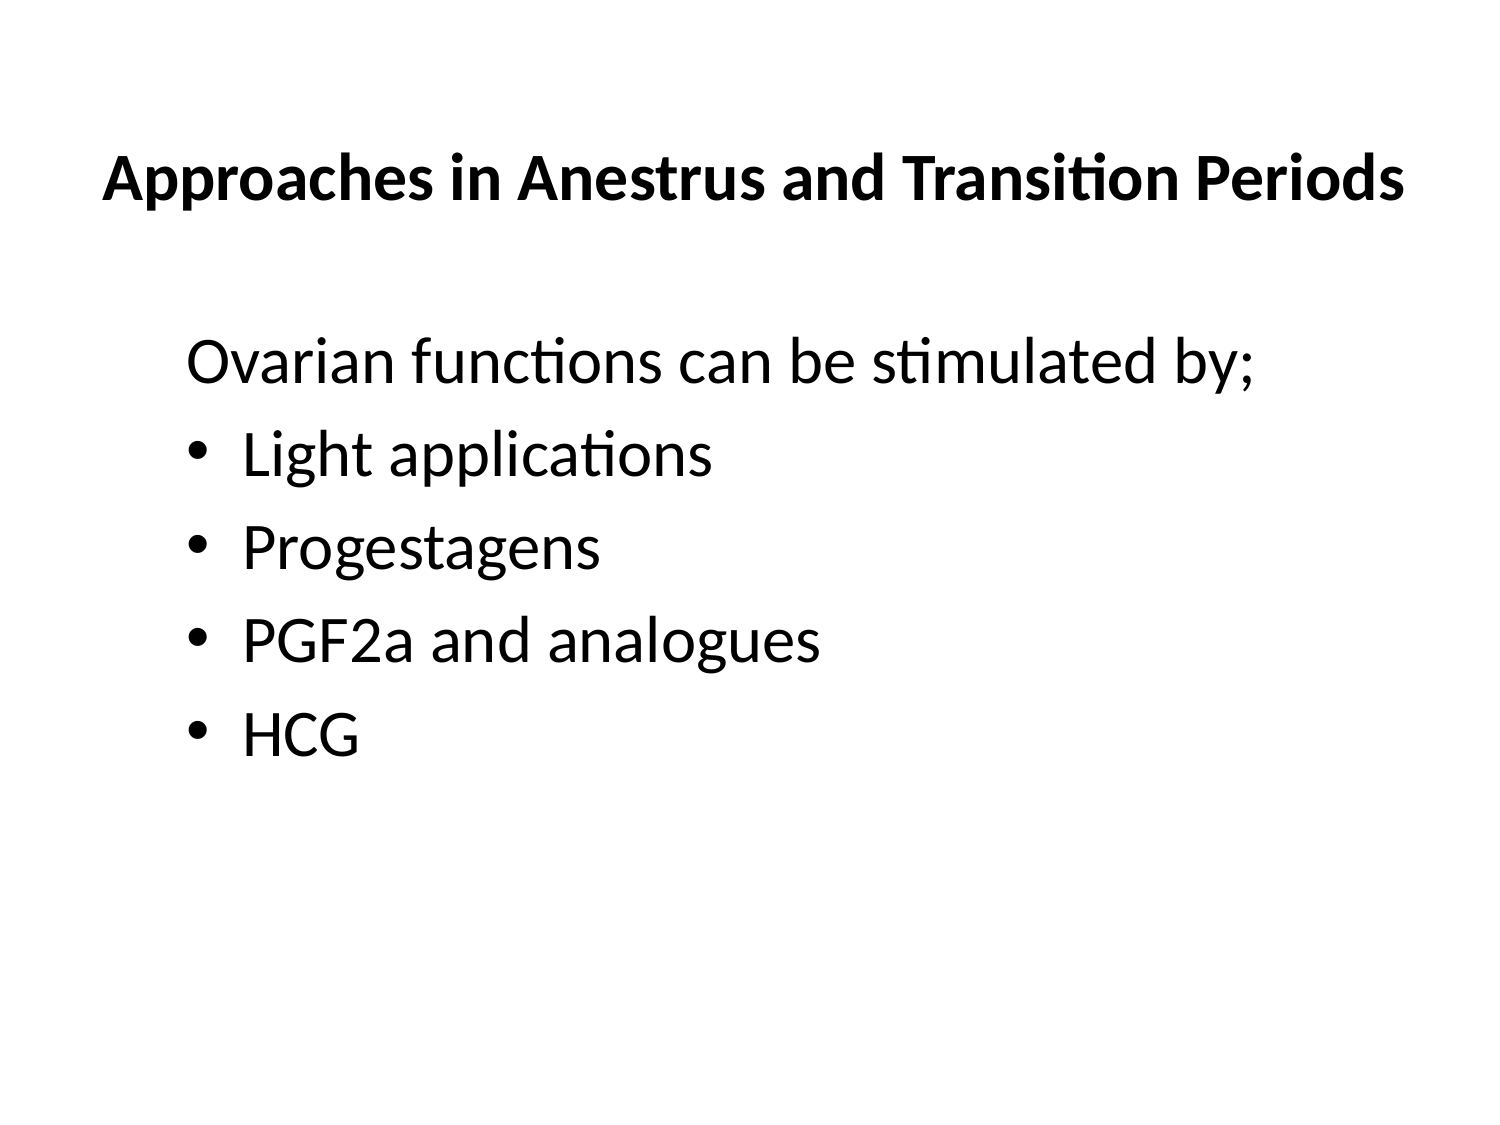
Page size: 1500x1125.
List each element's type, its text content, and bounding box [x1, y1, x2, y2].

title Approaches in Anestrus and Transition Periods [0, 90, 1447, 256]
list Ovarian functions can be stimulated by; Light applications Progestagens PGF2a and analogues HCG [171, 308, 1425, 1059]
